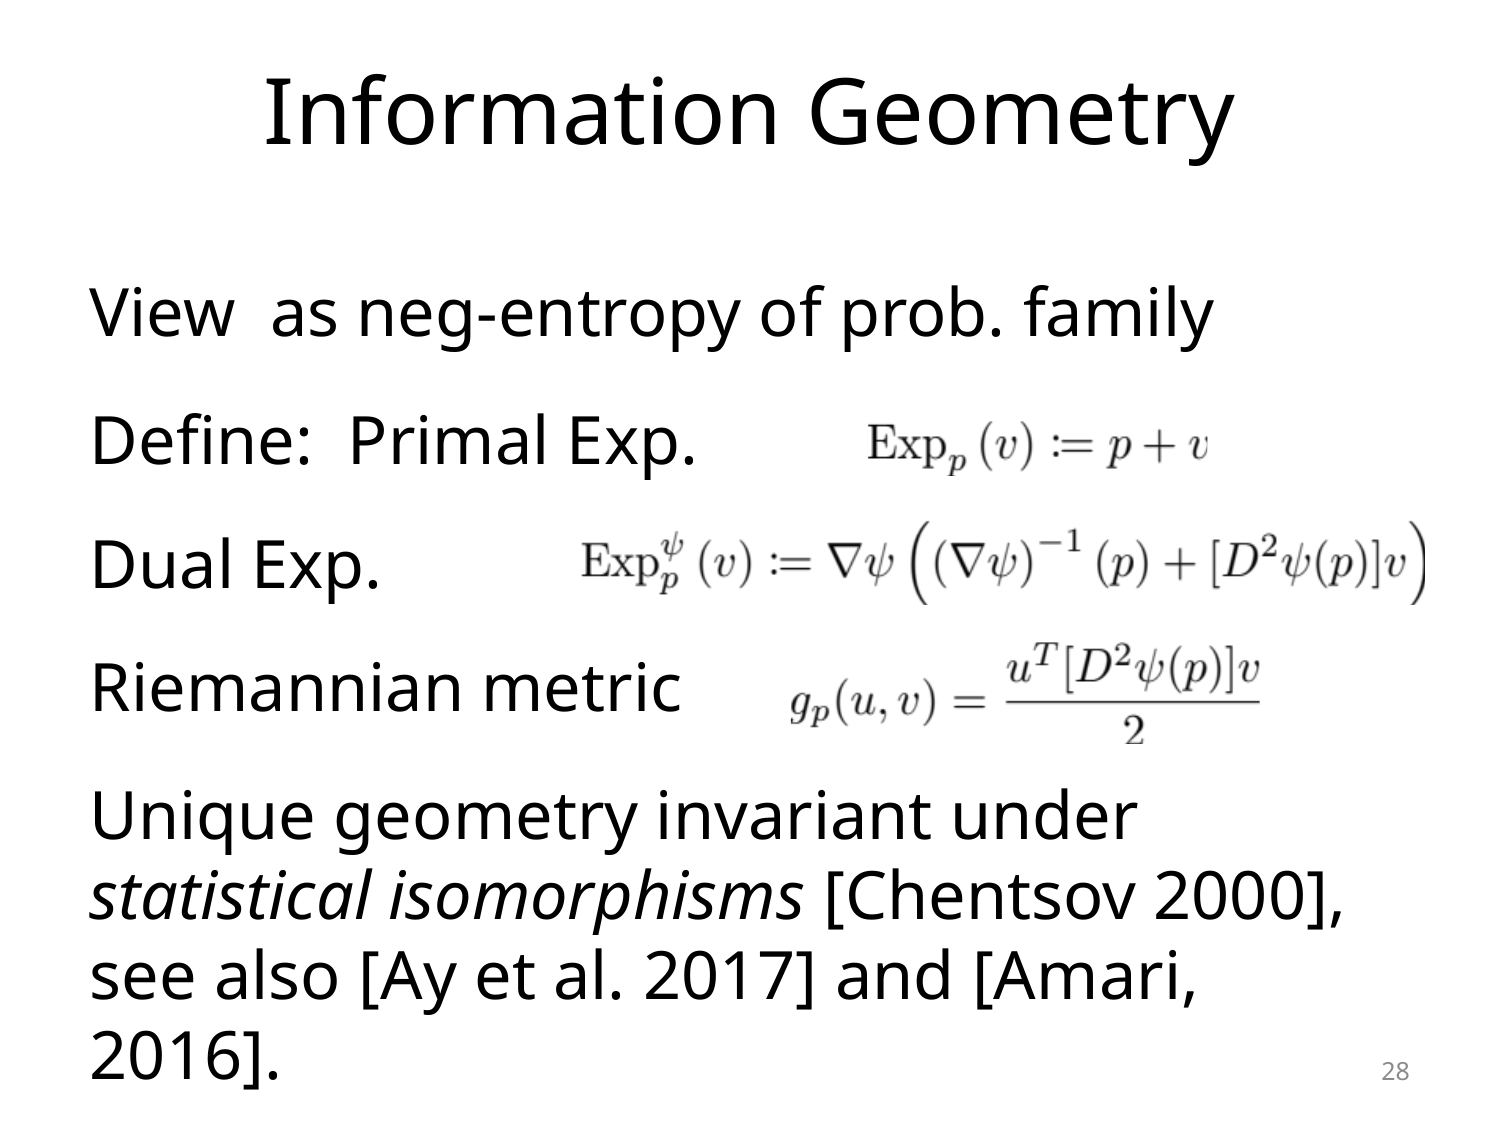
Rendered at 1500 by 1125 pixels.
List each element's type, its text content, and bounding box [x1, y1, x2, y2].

picture [580, 520, 1426, 605]
picture [790, 641, 1260, 745]
picture [867, 420, 1208, 476]
slide_number 28 [1074, 1042, 1425, 1103]
title Information Geometry [75, 45, 1425, 233]
